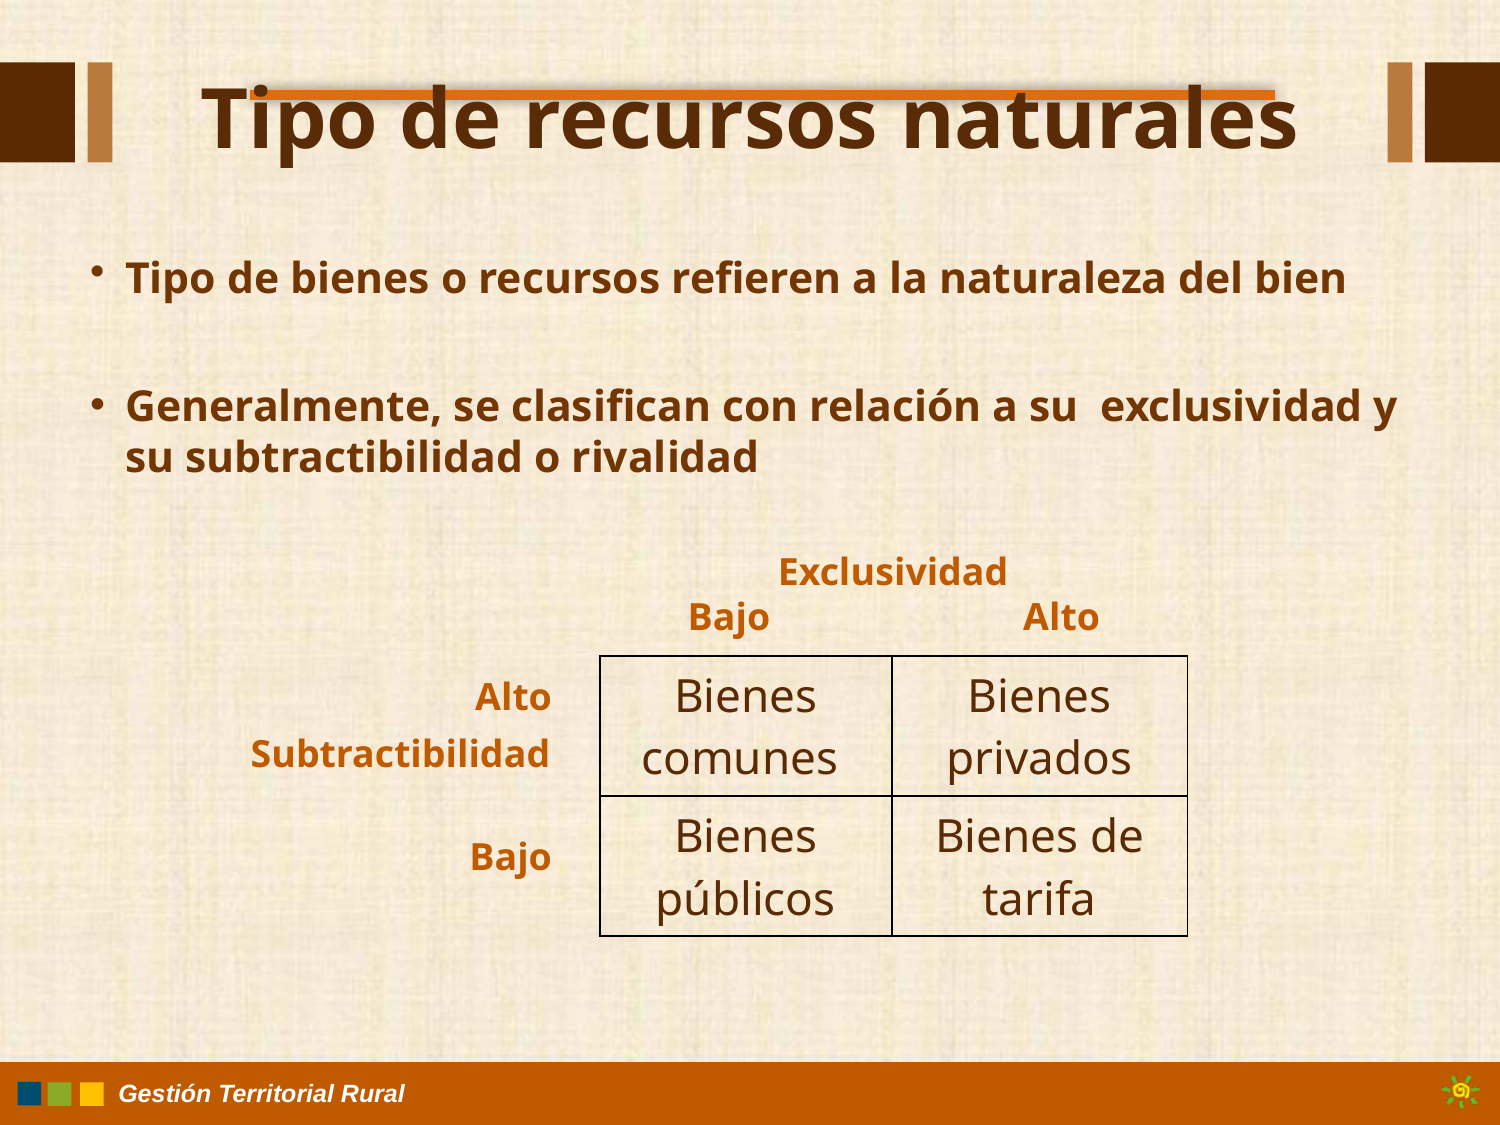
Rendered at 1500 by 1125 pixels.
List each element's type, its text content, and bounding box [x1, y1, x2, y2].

text_box Alto Subtractibilidad Bajo [235, 665, 567, 941]
text_box Exclusividad Bajo Alto [604, 540, 1192, 646]
table_header Bienes comunes [601, 657, 891, 795]
list Tipo de bienes o recursos refieren a la naturaleza del bien Generalmente, se clasifican con relación a su exclusividad y su subtractibilidad o rivalidad [75, 243, 1425, 492]
picture [1441, 1070, 1484, 1113]
table_cell Bienes de tarifa [893, 797, 1187, 935]
picture [0, 0, 1500, 1062]
title Tipo de recursos naturales [123, 45, 1376, 185]
table_cell Bienes públicos [601, 797, 891, 935]
table_header Bienes privados [893, 657, 1187, 795]
